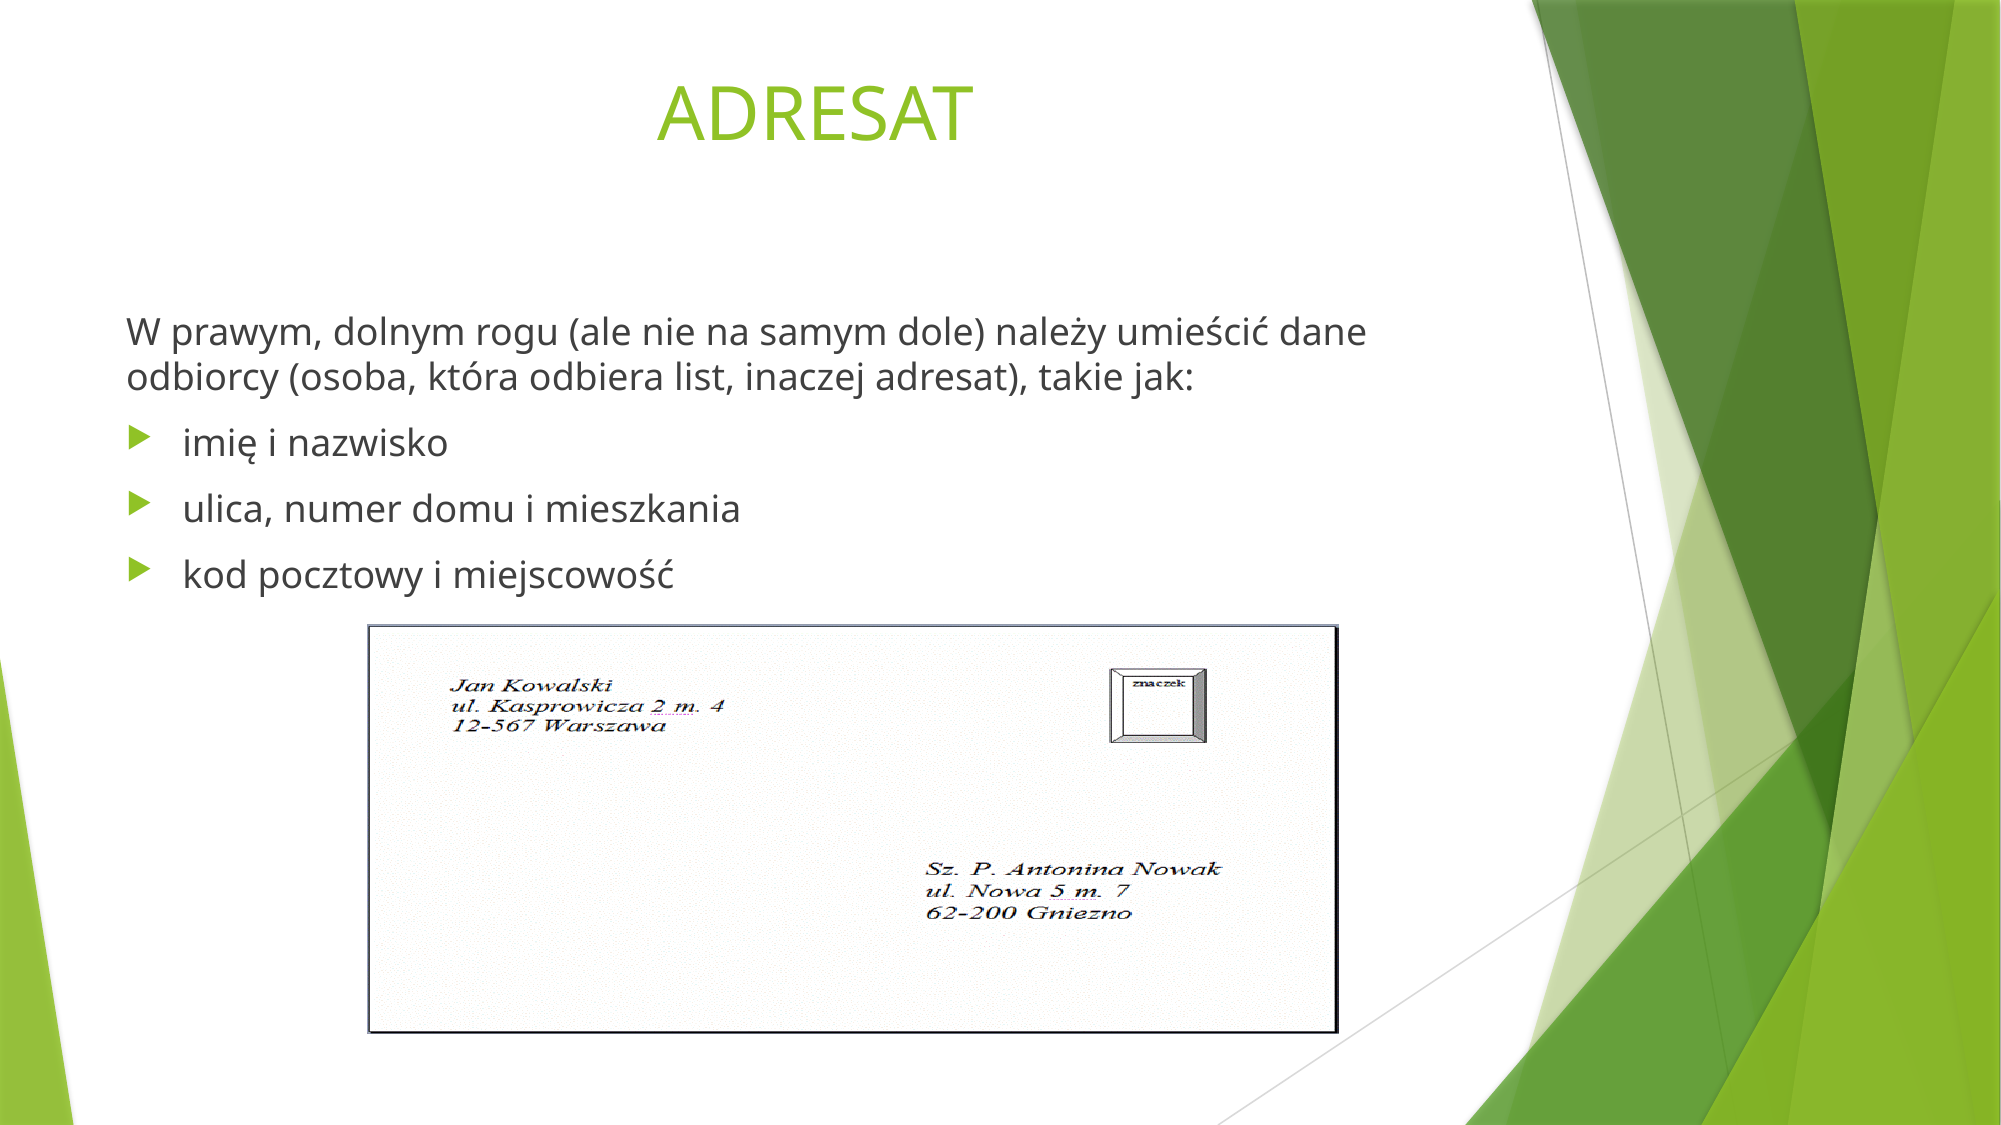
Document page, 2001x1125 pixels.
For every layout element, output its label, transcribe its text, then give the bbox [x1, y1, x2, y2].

list W prawym, dolnym rogu (ale nie na samym dole) należy umieścić dane odbiorcy (osoba, która odbiera list, inaczej adresat), takie jak: imię i nazwisko ulica, numer domu i mieszkania kod pocztowy i miejscowość [111, 300, 1522, 678]
picture [367, 624, 1339, 1035]
title ADRESAT [111, 57, 1522, 275]
